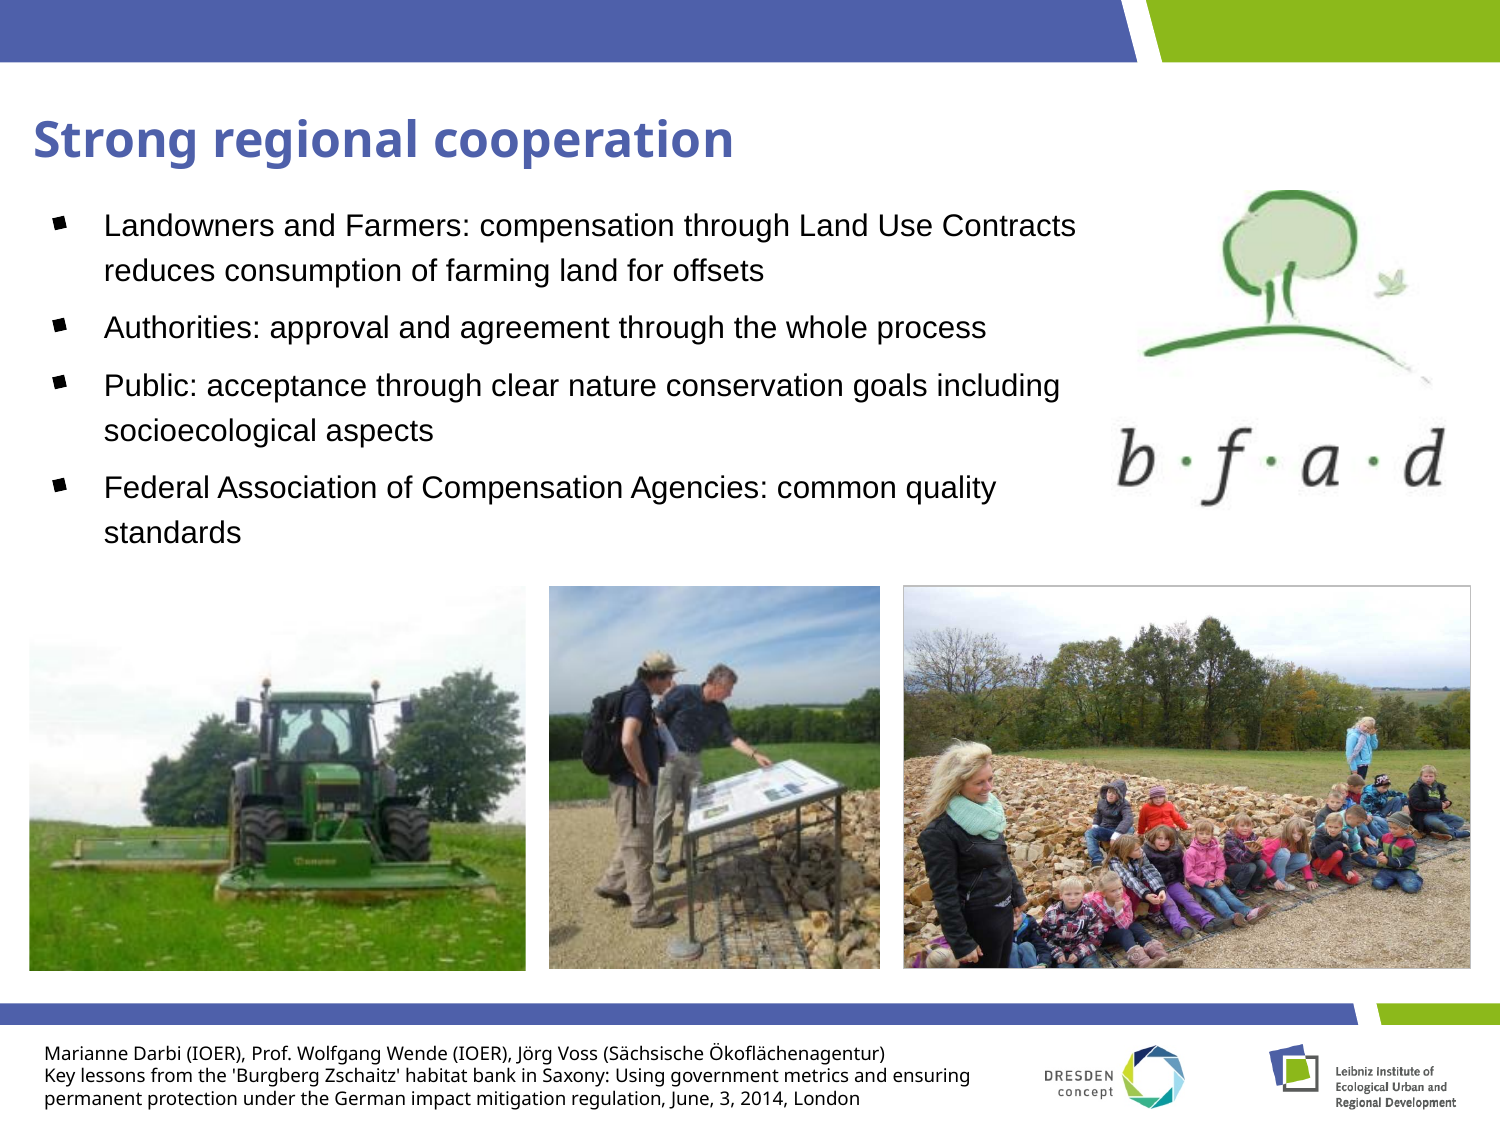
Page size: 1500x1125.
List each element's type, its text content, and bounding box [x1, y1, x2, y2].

text_box [903, 586, 1471, 969]
picture [548, 585, 881, 969]
picture [1045, 1045, 1185, 1109]
picture [44, 372, 67, 395]
picture [44, 315, 67, 338]
picture [1111, 190, 1453, 528]
picture [1261, 1036, 1468, 1117]
picture [44, 213, 67, 236]
picture [29, 585, 526, 971]
text_box Strong regional cooperation [18, 99, 1294, 213]
text_box Landowners and Farmers: compensation through Land Use Contracts reduces consumption of farming land for offsets Authorities: approval and agreement through the whole process Public: acceptance through clear nature conservation goals including socioecological aspects Federal Association of Compensation Agencies: common quality standards [29, 213, 1106, 468]
picture [44, 475, 67, 498]
